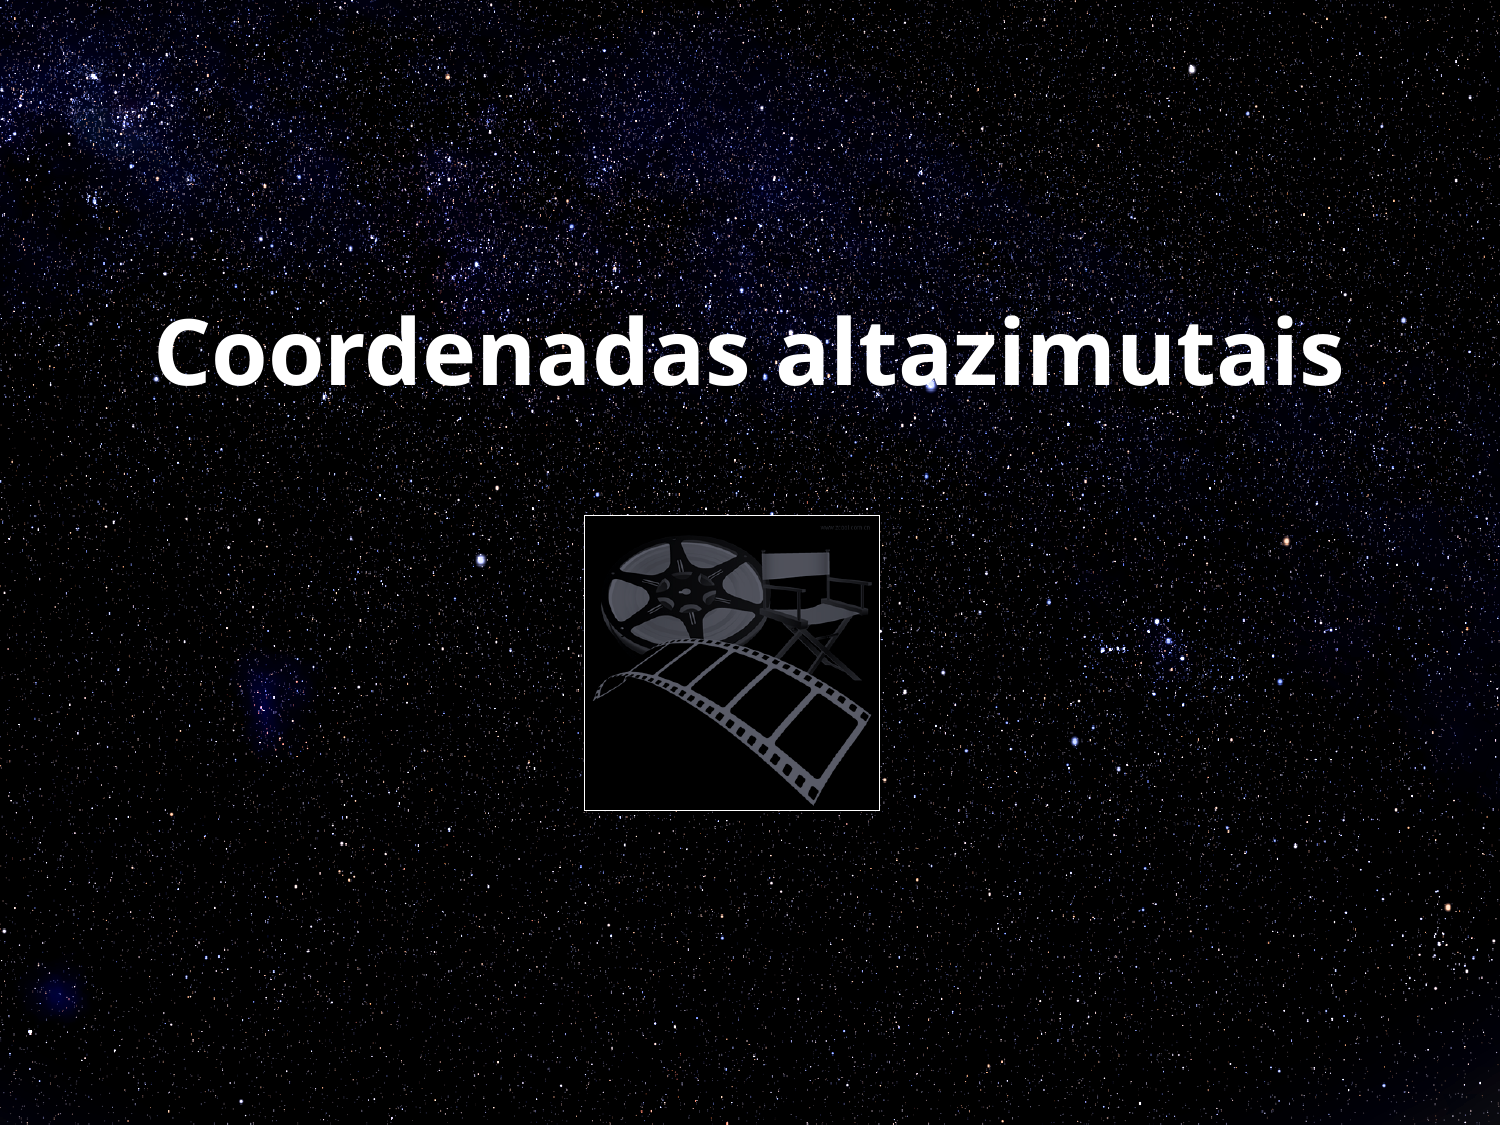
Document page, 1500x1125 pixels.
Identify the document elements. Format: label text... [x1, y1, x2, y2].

title Coordenadas altazimutais [111, 255, 1388, 444]
picture [0, 0, 1500, 1125]
